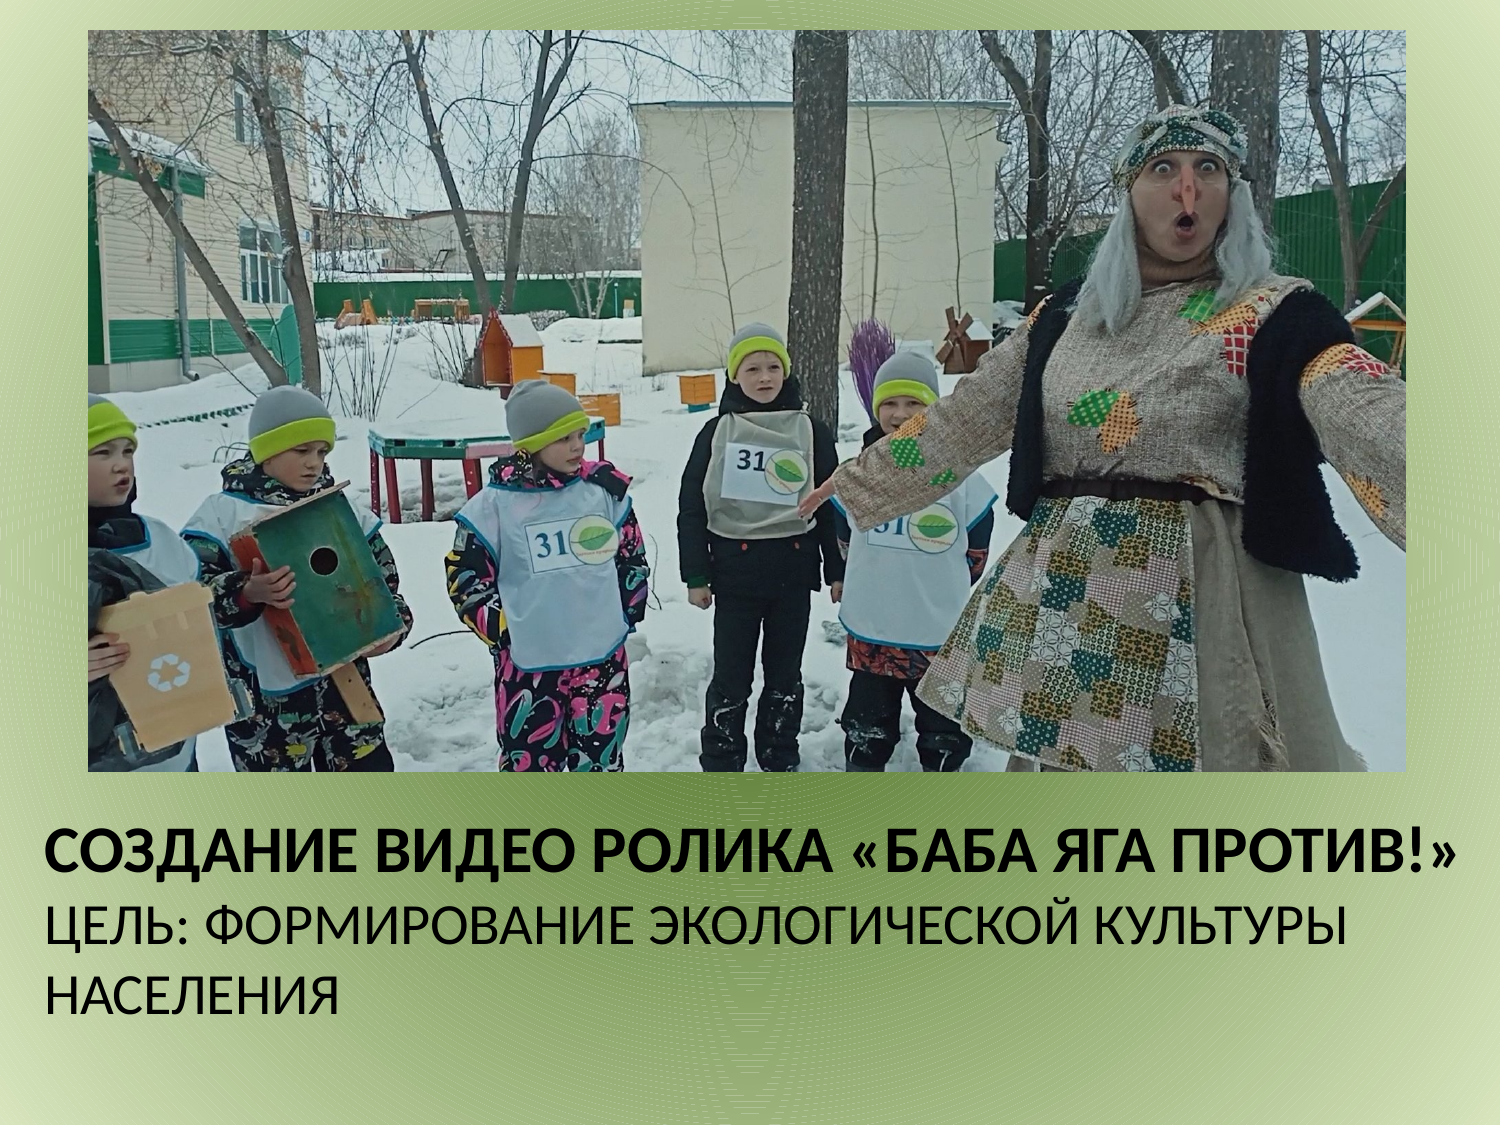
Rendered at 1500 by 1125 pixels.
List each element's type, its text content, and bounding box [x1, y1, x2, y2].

picture [88, 30, 1406, 772]
title Создание Видео ролика «баба яга против!» цель: формирование экологической культуры населения [29, 798, 1483, 1012]
